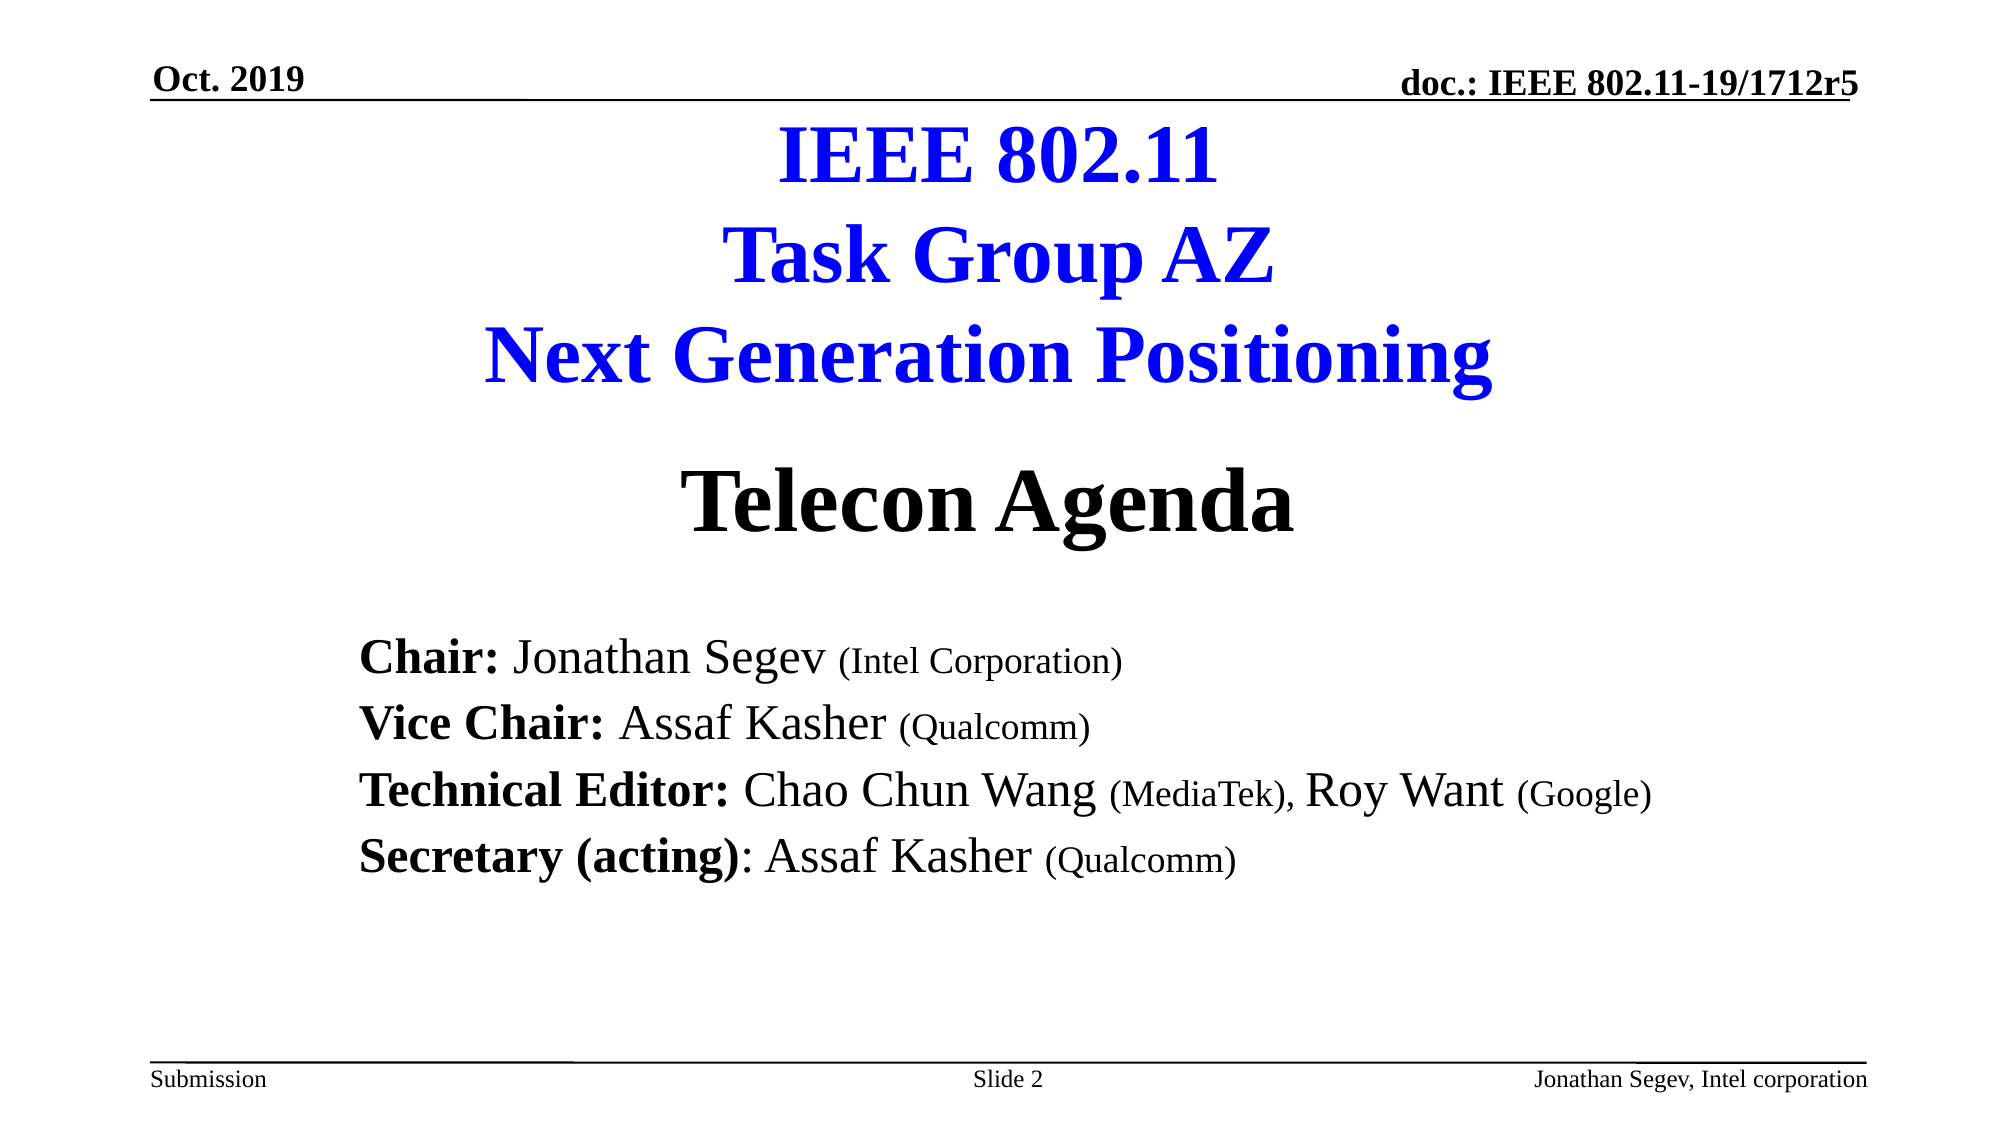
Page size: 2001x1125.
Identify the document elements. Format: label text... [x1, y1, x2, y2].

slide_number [152, 54, 563, 100]
list Telecon Agenda Chair: Jonathan Segev (Intel Corporation) Vice Chair: Assaf Kasher (Qualcomm) Technical Editor: Chao Chun Wang (MediaTek), Roy Want (Google) Secretary (acting): Assaf Kasher (Qualcomm) [149, 444, 1850, 1000]
title IEEE 802.11 Task Group AZ Next Generation Positioning [149, 112, 1850, 386]
footer Jonathan Segev, Intel corporation [1171, 1061, 1869, 1093]
slide_number Slide 2 [950, 1061, 1067, 1123]
